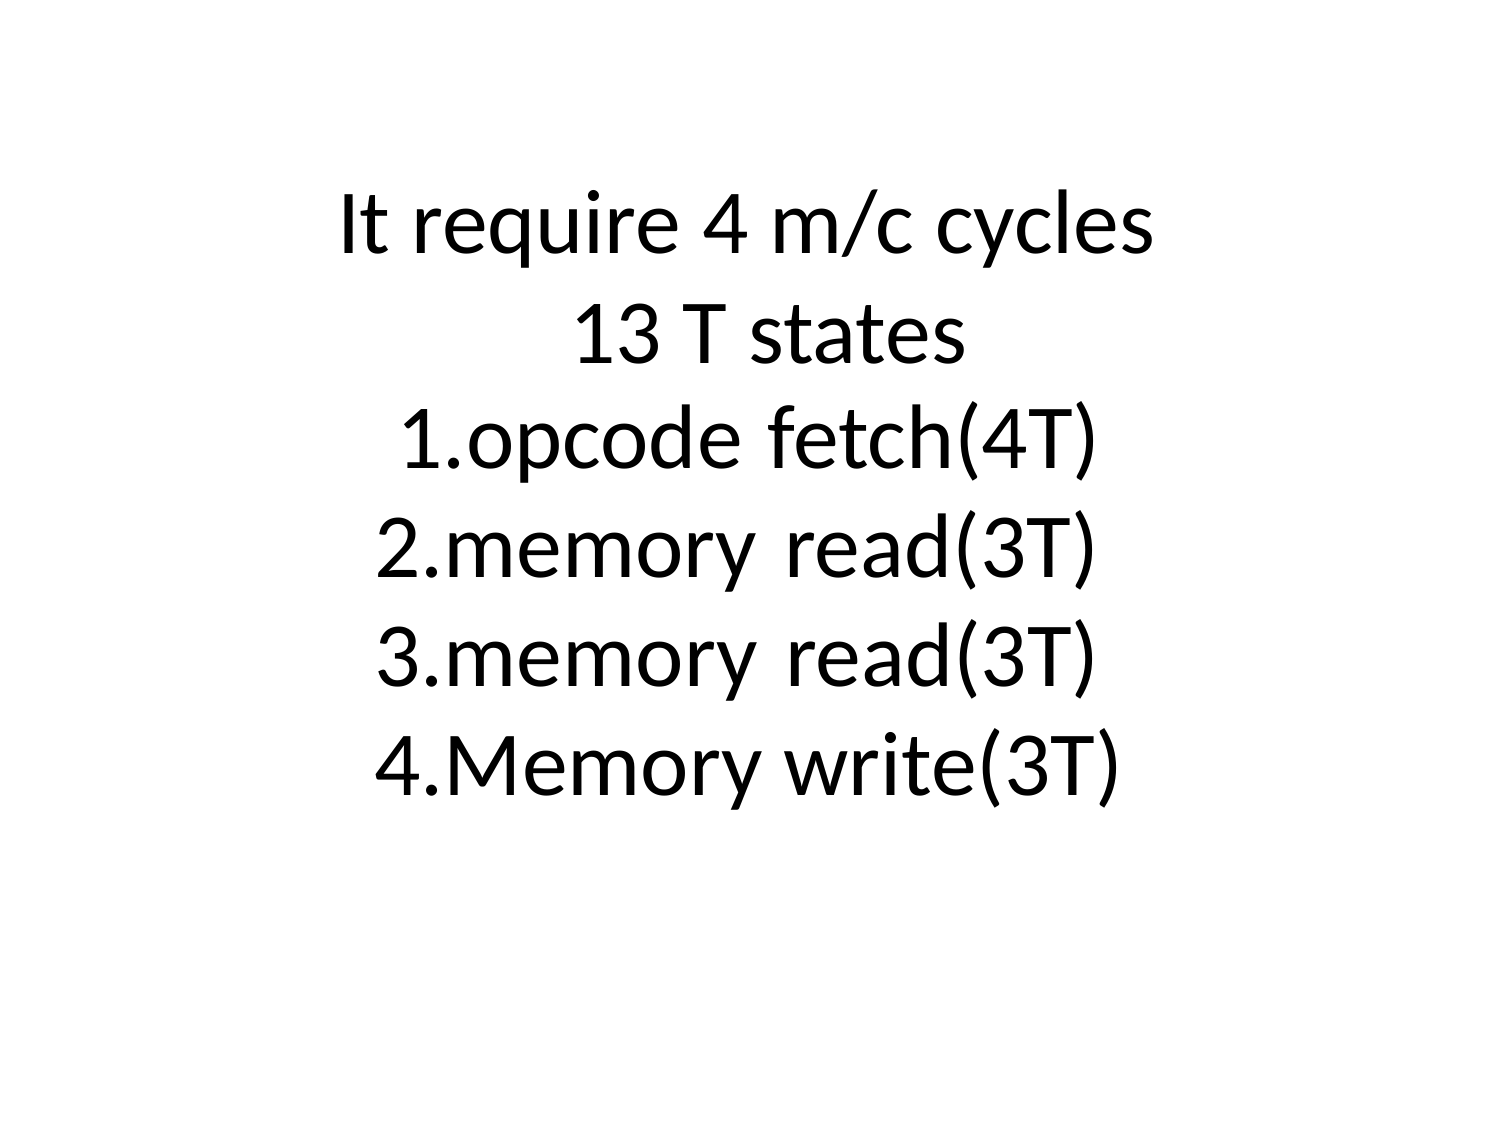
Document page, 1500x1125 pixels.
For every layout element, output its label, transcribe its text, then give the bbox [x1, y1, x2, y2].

title It require 4 m/c cycles 13 T states [335, 159, 1164, 382]
text_box 1.opcode fetch(4T) 2.memory read(3T) 3.memory read(3T) 4.Memory write(3T) [372, 379, 1127, 817]
